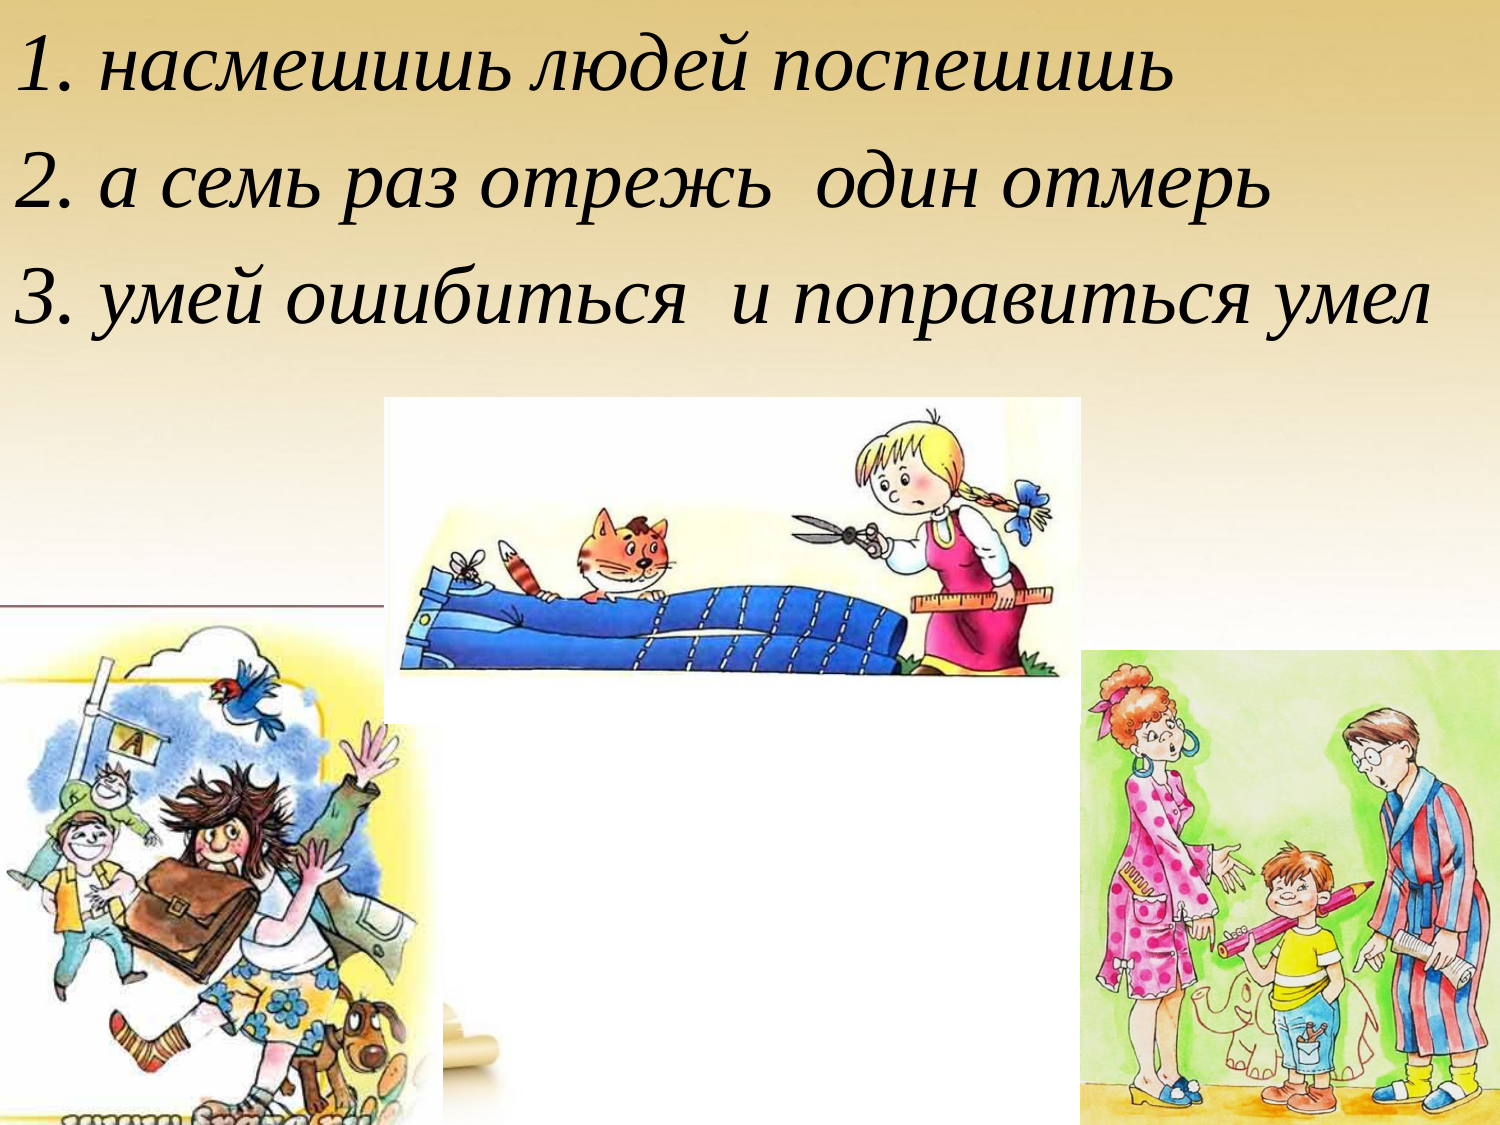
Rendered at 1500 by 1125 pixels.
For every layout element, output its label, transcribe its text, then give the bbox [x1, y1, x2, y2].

picture [0, 367, 1500, 1125]
list 1. насмешишь людей поспешишь 2. а семь раз отрежь один отмерь 3. умей ошибиться и поправиться умел [0, 0, 1500, 367]
